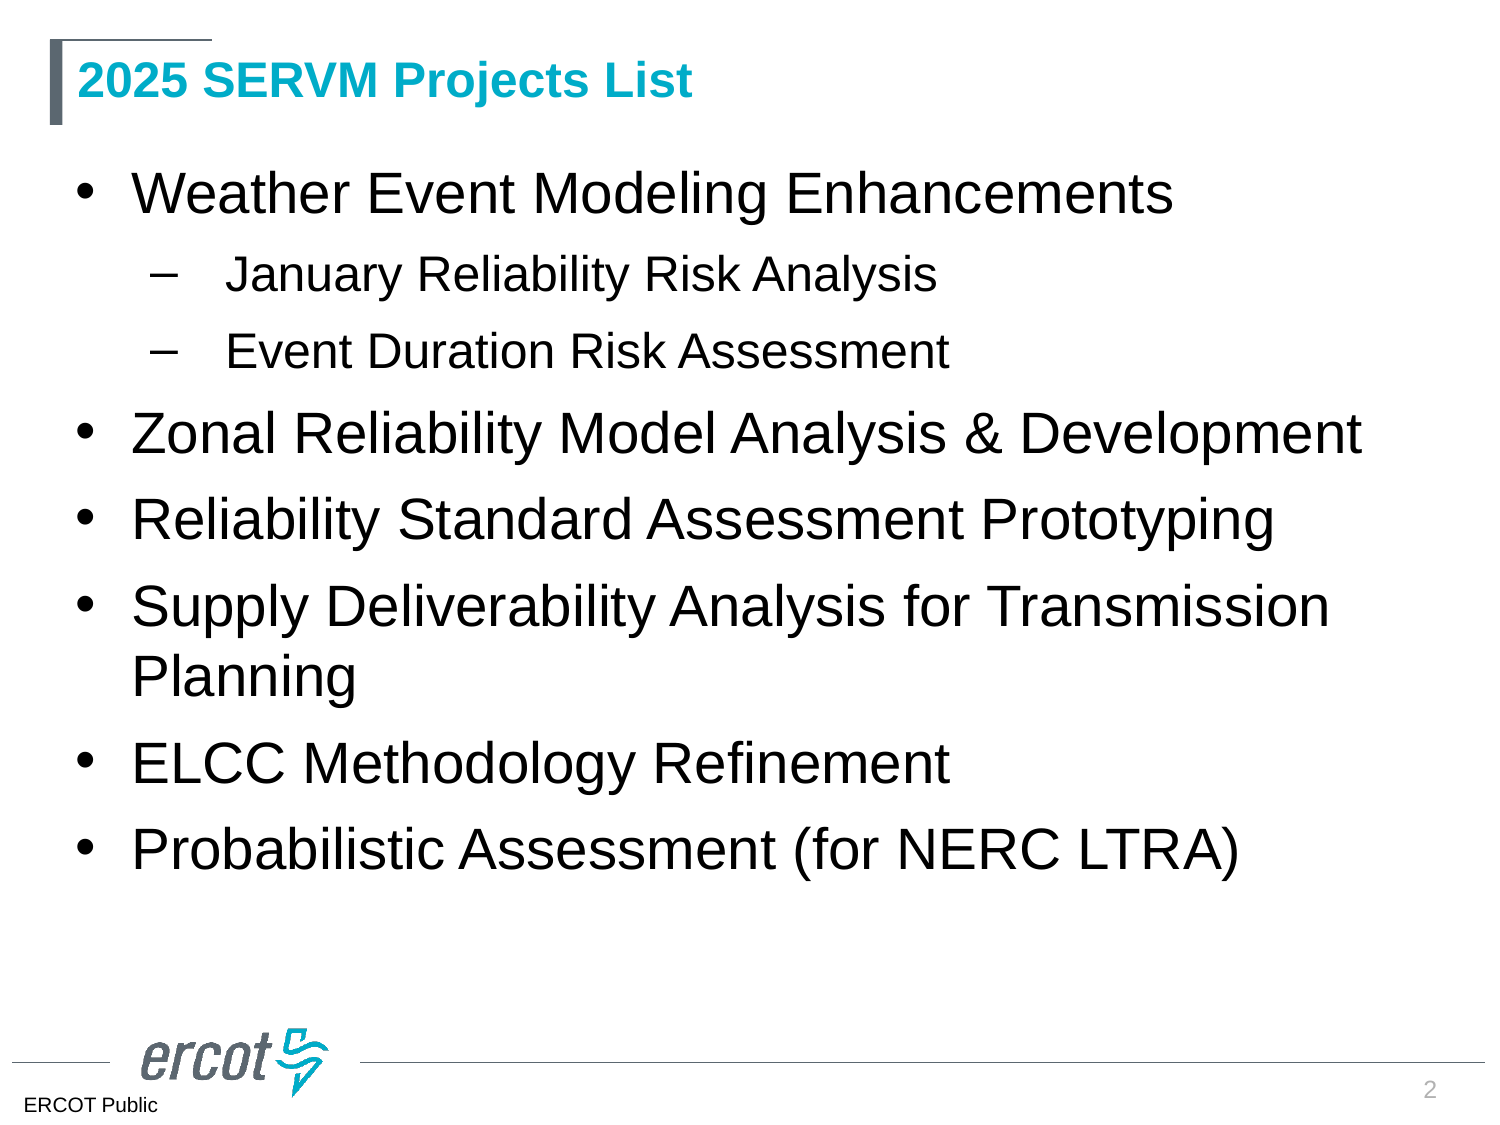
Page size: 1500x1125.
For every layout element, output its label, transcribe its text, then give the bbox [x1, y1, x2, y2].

text_box Weather Event Modeling Enhancements January Reliability Risk Analysis Event Duration Risk Assessment Zonal Reliability Model Analysis & Development Reliability Standard Assessment Prototyping Supply Deliverability Analysis for Transmission Planning ELCC Methodology Refinement Probabilistic Assessment (for NERC LTRA) [60, 147, 1440, 889]
picture [137, 1024, 332, 1100]
slide_number 2 [1392, 1071, 1468, 1107]
title 2025 SERVM Projects List [62, 39, 1450, 125]
